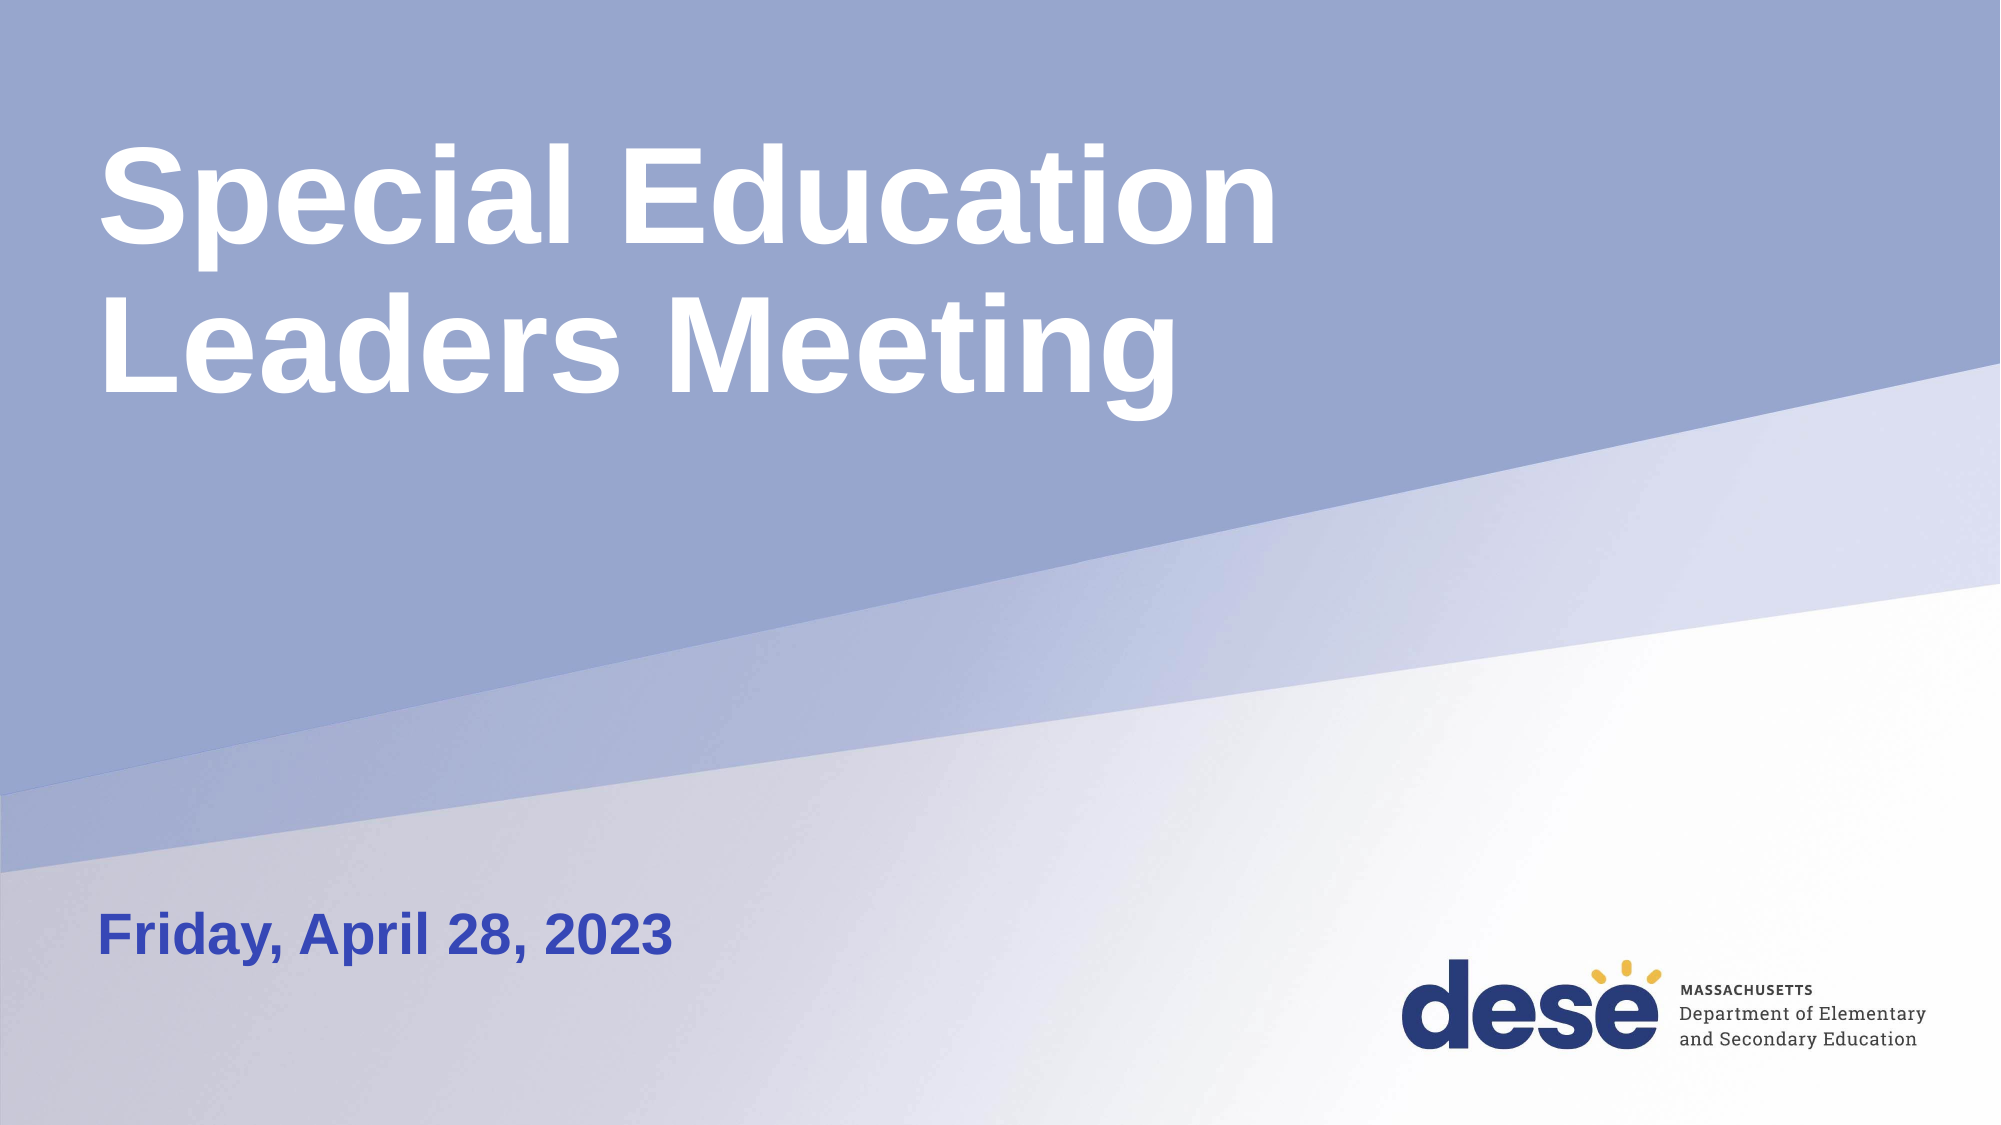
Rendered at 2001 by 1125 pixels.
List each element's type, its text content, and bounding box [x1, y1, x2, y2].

title Special Education Leaders Meeting [82, 113, 1499, 430]
subtitle Friday, April 28, 2023 [82, 896, 1194, 1125]
picture [0, 0, 2000, 1125]
